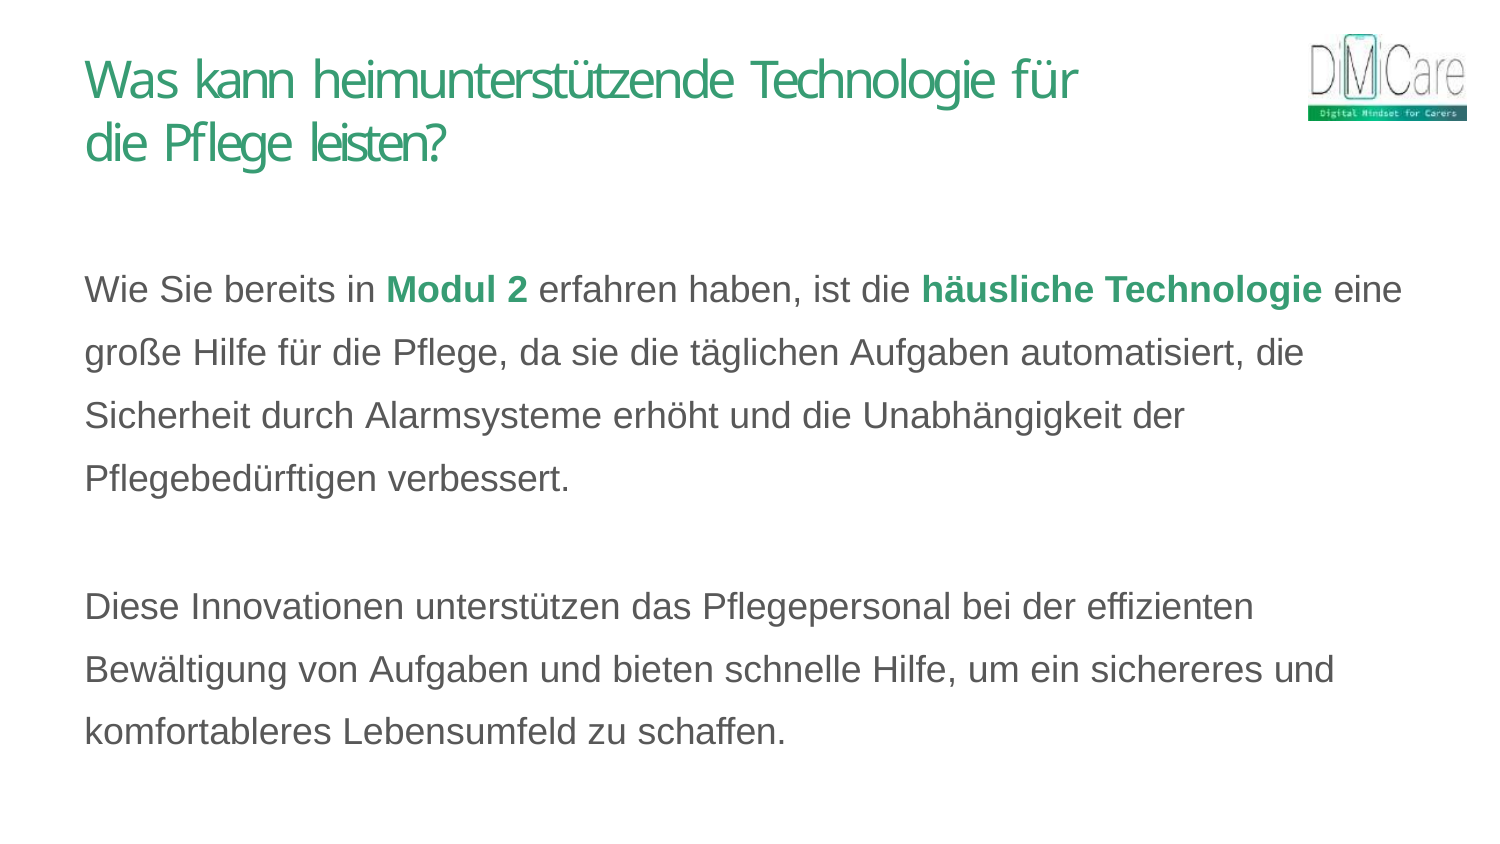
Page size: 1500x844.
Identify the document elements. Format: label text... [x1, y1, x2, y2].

text_box Wie Sie bereits in Modul 2 erfahren haben, ist die häusliche Technologie eine große Hilfe für die Pflege, da sie die täglichen Aufgaben automatisiert, die Sicherheit durch Alarmsysteme erhöht und die Unabhängigkeit der Pflegebedürftigen verbessert. Diese Innovationen unterstützen das Pflegepersonal bei der effizienten Bewältigung von Aufgaben und bieten schnelle Hilfe, um ein sichereres und komfortableres Lebensumfeld zu schaffen. [82, 244, 1410, 753]
title Was kann heimunterstützende Technologie für die Pflege leisten? [82, 44, 1240, 188]
picture [1308, 33, 1468, 121]
